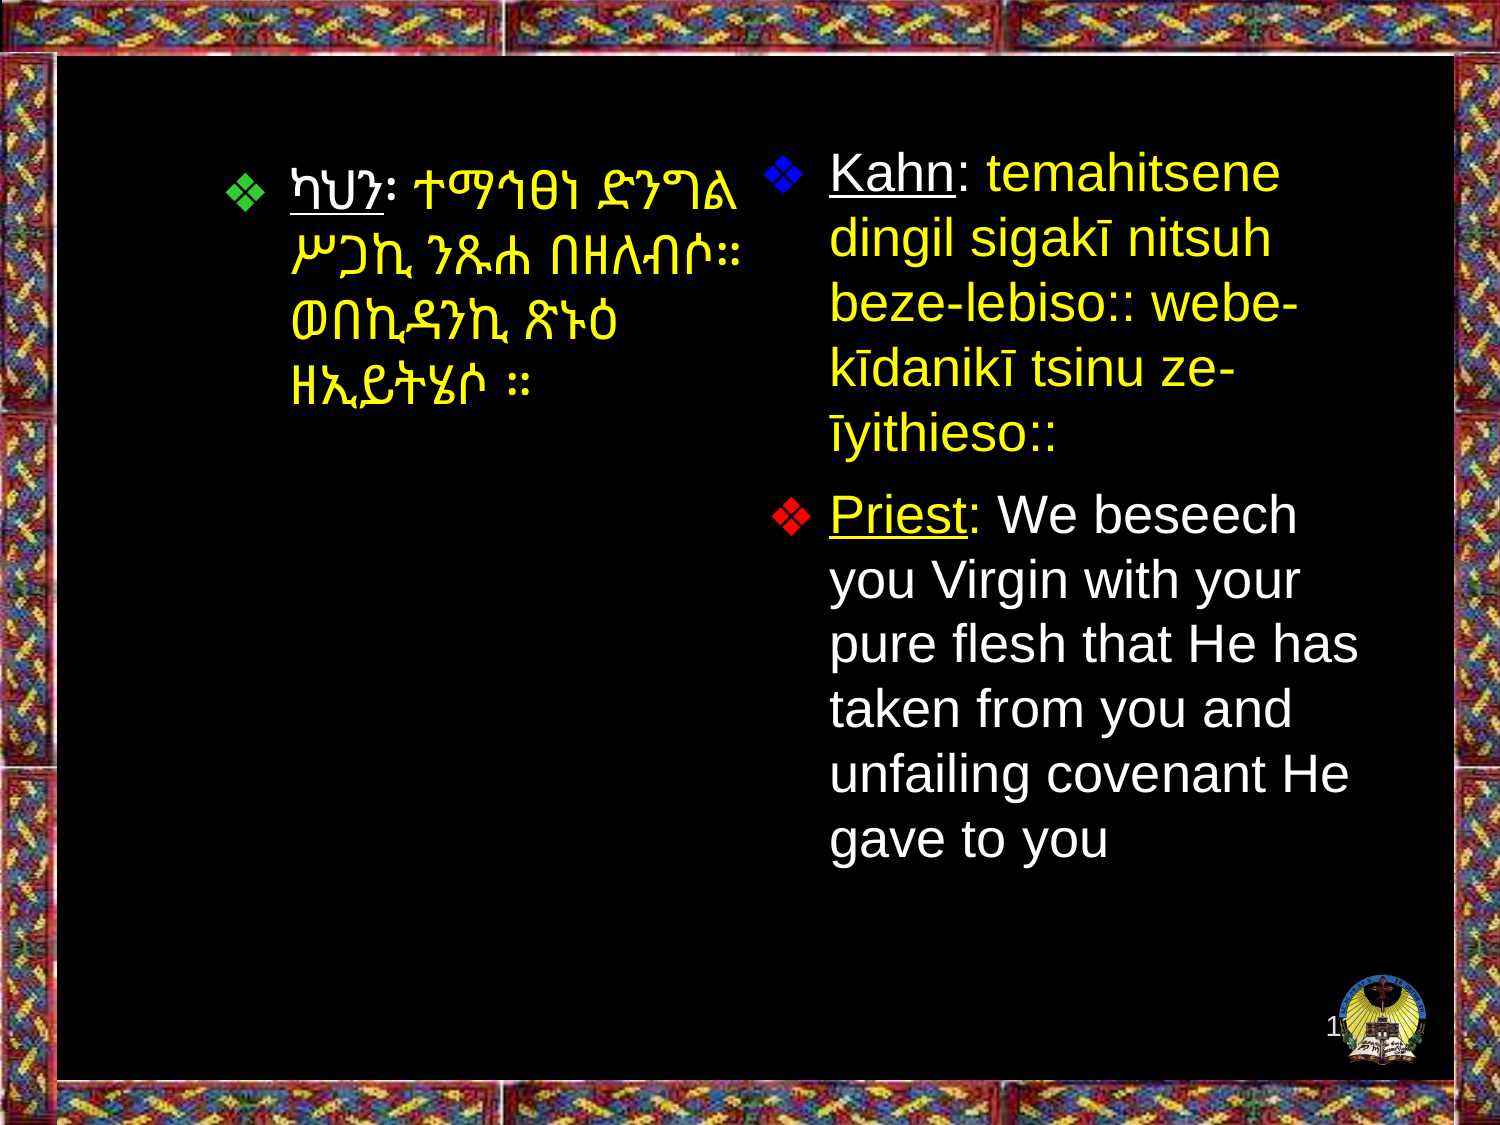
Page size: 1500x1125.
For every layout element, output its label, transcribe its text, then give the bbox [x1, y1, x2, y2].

picture [0, 0, 1500, 1125]
list ካህን፡ ተማኅፀነ ድንግል ሥጋኪ ንጹሐ በዘለብሶ። ወበኪዳንኪ ጽኑዕ ዘኢይትሄሶ ። [198, 147, 737, 1125]
text_box Kahn: temahitsene dingil sigakī nitsuh beze-lebiso:: webe-kīdanikī tsinu ze-īyithieso:: Priest: We beseech you Virgin with your pure flesh that He has taken from you and unfailing covenant He gave to you [737, 122, 1377, 1125]
picture [1338, 974, 1429, 1067]
